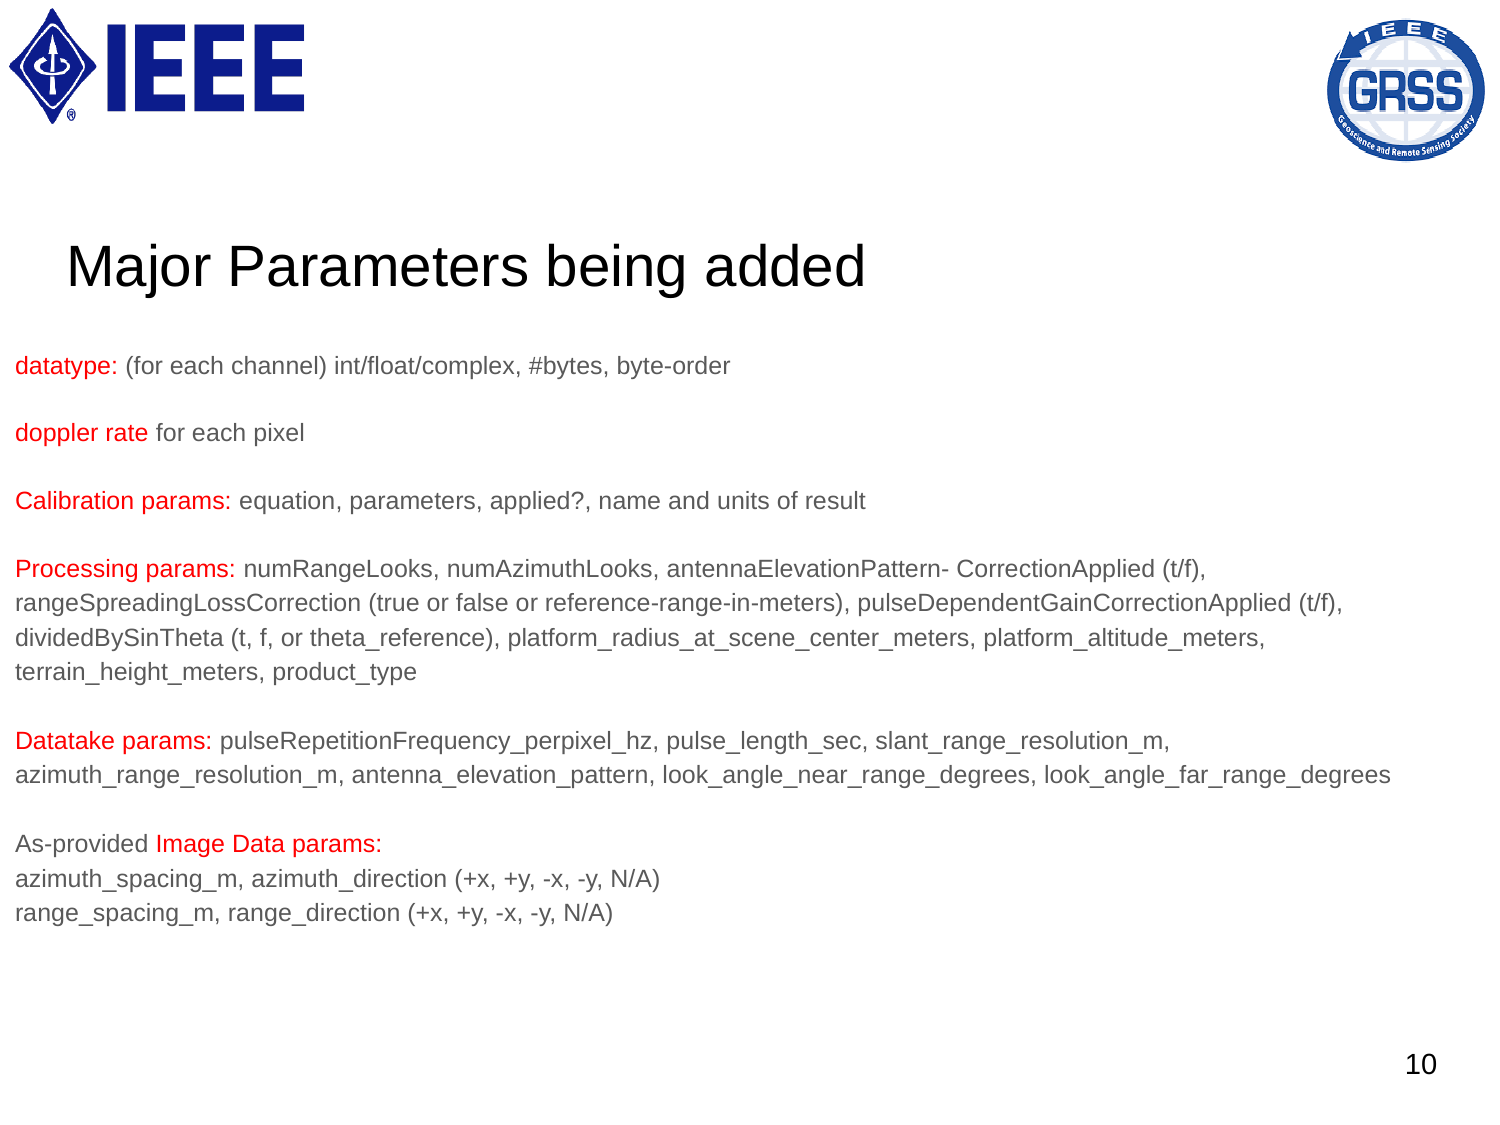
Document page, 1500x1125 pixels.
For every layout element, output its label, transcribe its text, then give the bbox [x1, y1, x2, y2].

picture [0, 0, 315, 136]
picture [1311, 0, 1500, 254]
slide_number 10 [1389, 1019, 1480, 1106]
list datatype: (for each channel) int/float/complex, #bytes, byte-order doppler rate for each pixel Calibration params: equation, parameters, applied?, name and units of result Processing params: numRangeLooks, numAzimuthLooks, antennaElevationPattern- CorrectionApplied (t/f), rangeSpreadingLossCorrection (true or false or reference-range-in-meters), pulseDependentGainCorrectionApplied (t/f), dividedBySinTheta (t, f, or theta_reference), platform_radius_at_scene_center_meters, platform_altitude_meters, terrain_height_meters, product_type Datatake params: pulseRepetitionFrequency_perpixel_hz, pulse_length_sec, slant_range_resolution_m, azimuth_range_resolution_m, antenna_elevation_pattern, look_angle_near_range_degrees, look_angle_far_range_degrees As-provided Image Data params: azimuth_spacing_m, azimuth_direction (+x, +y, -x, -y, N/A) range_spacing_m, range_direction (+x, +y, -x, -y, N/A) [0, 329, 1500, 891]
title Major Parameters being added [51, 213, 1449, 308]
